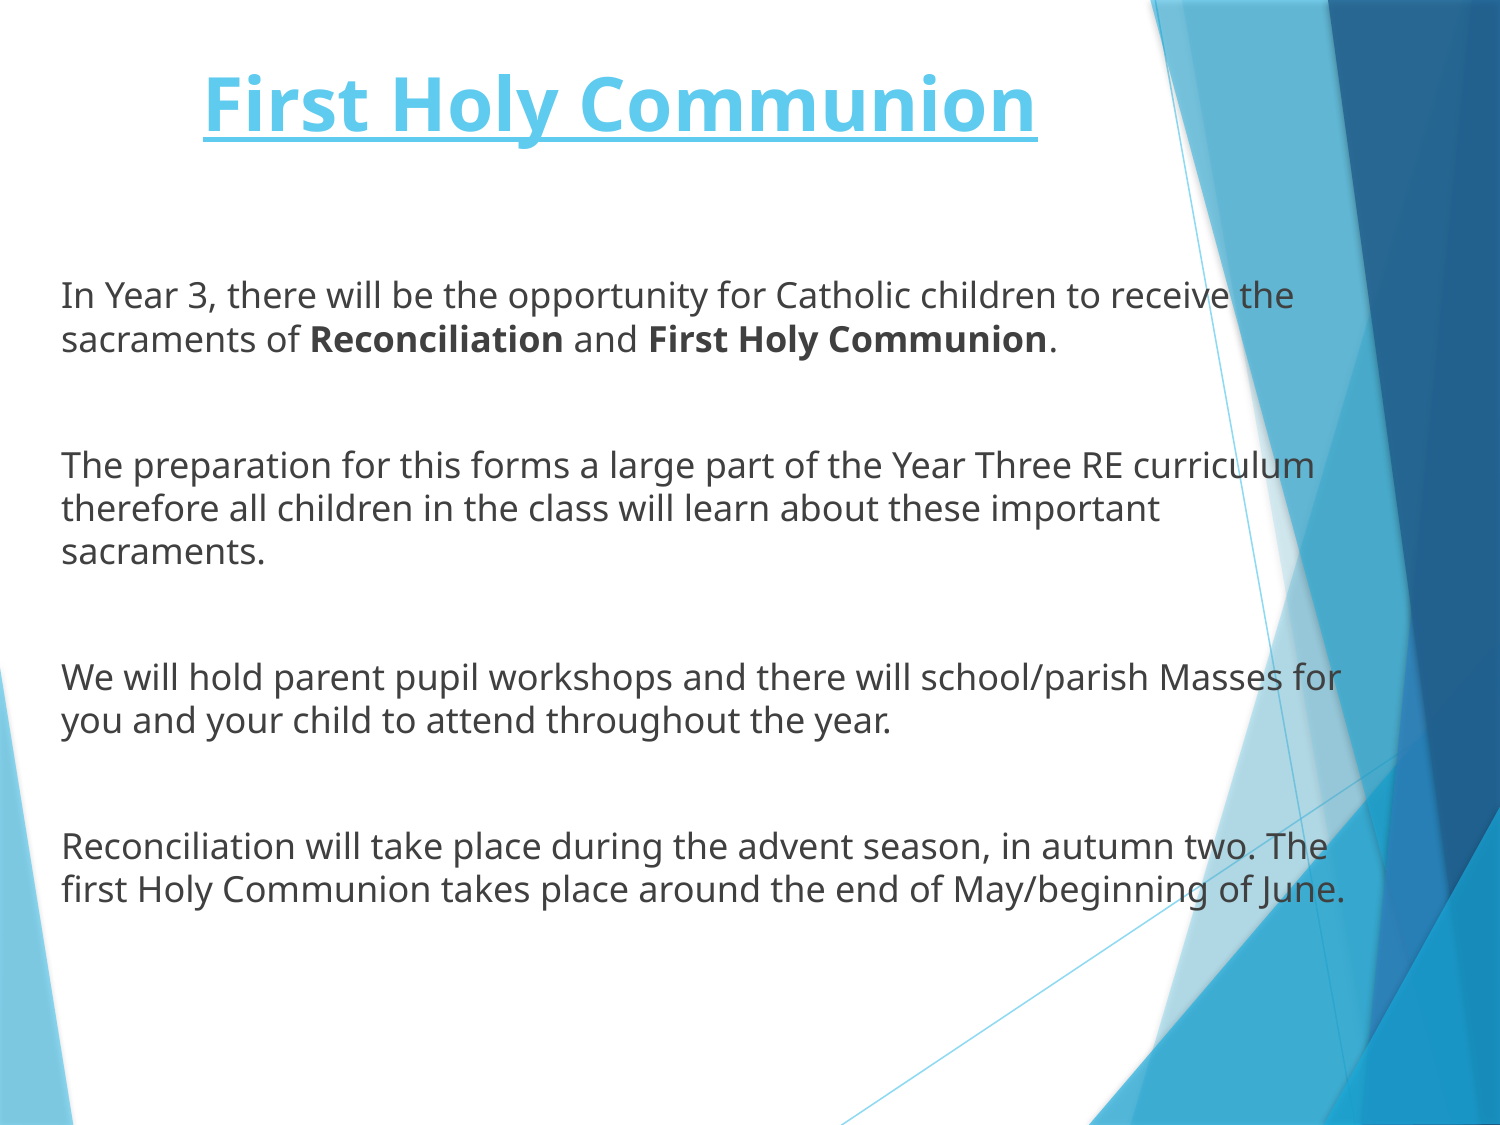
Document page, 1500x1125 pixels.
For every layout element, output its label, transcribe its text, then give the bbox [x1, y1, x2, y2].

list In Year 3, there will be the opportunity for Catholic children to receive the sacraments of Reconciliation and First Holy Communion. The preparation for this forms a large part of the Year Three RE curriculum therefore all children in the class will learn about these important sacraments. We will hold parent pupil workshops and there will school/parish Masses for you and your child to attend throughout the year. Reconciliation will take place during the advent season, in autumn two. The first Holy Communion takes place around the end of May/beginning of June. [45, 265, 1365, 962]
title First Holy Communion [99, 48, 1142, 265]
